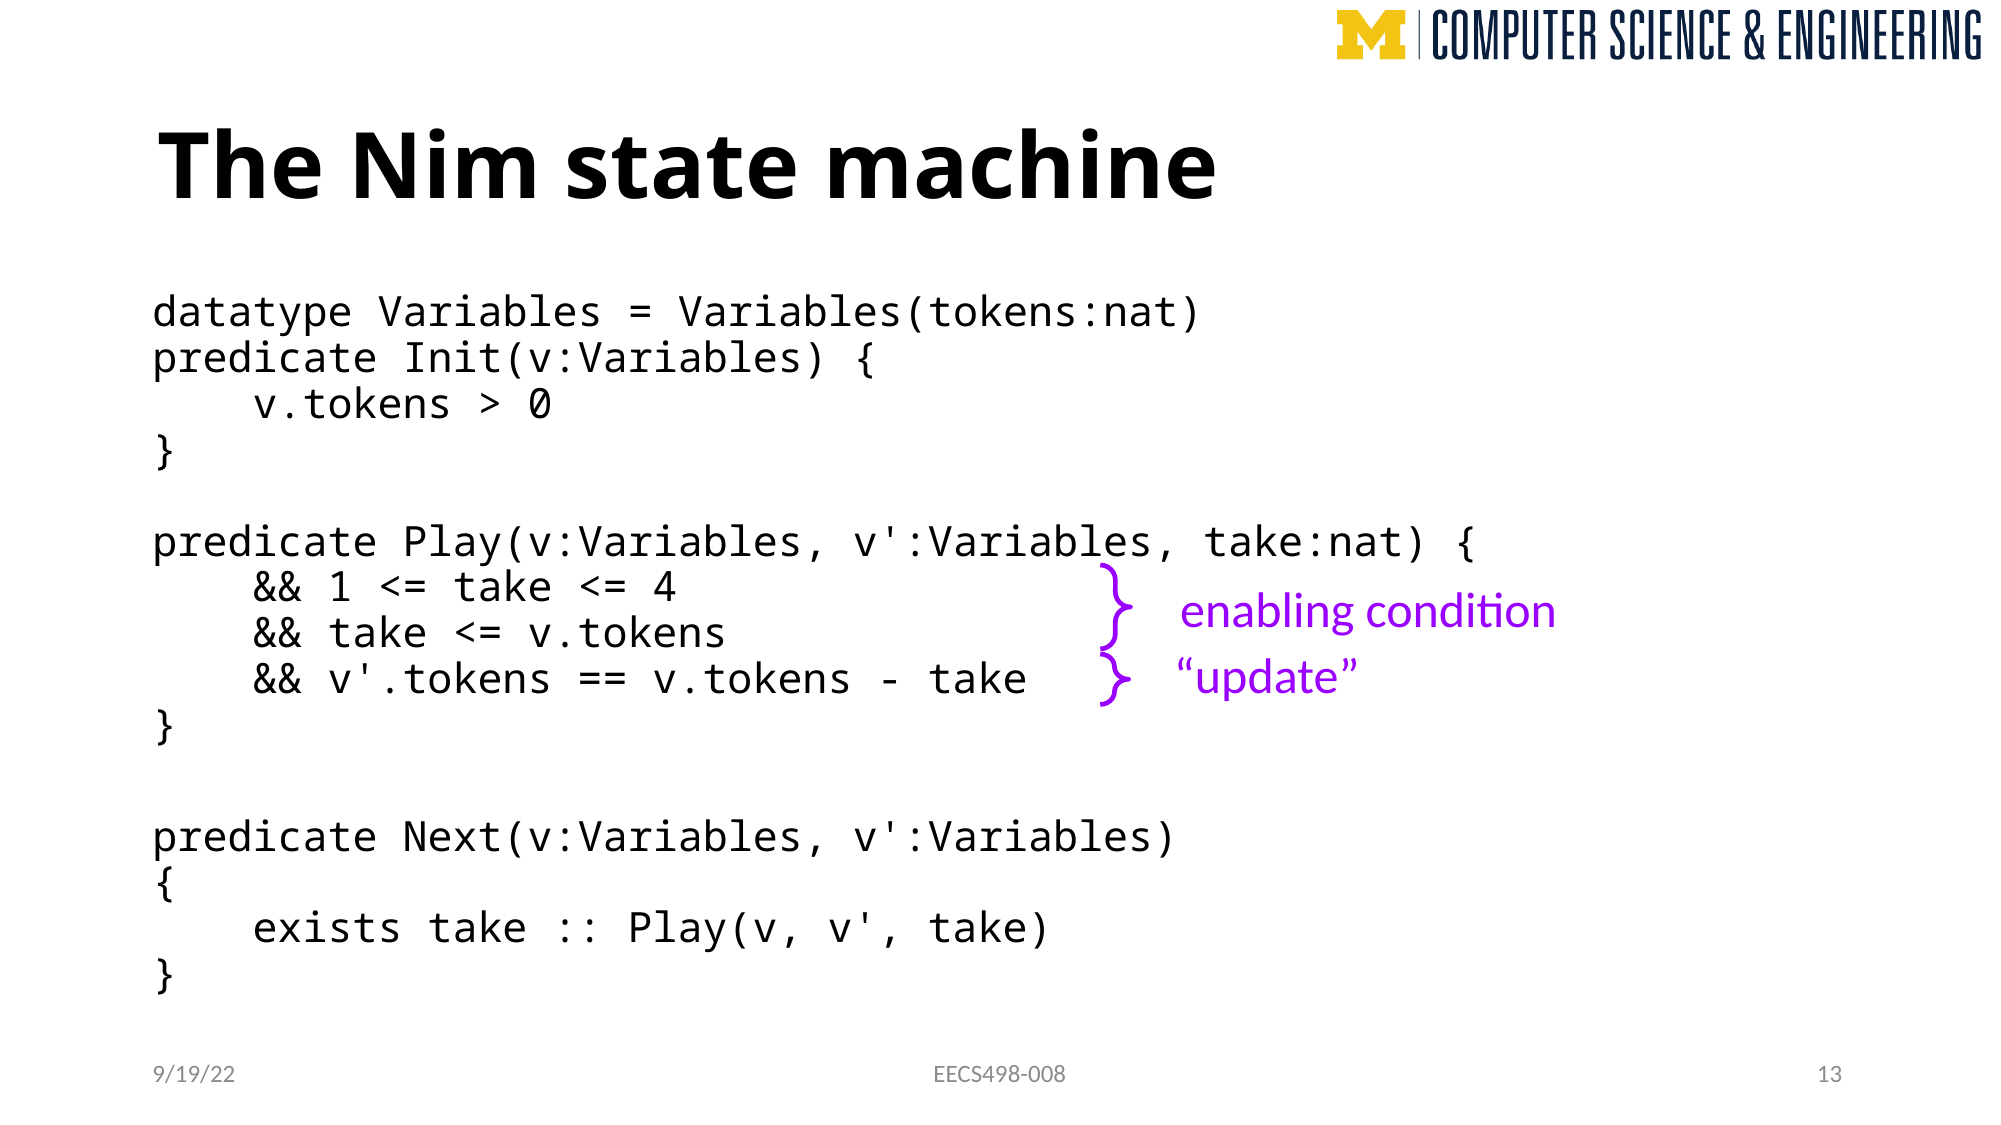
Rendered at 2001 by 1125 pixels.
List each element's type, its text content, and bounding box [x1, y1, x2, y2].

text_box [1100, 564, 1131, 649]
footer EECS498-008 [662, 1042, 1338, 1103]
text_box enabling condition [1160, 557, 1677, 643]
title The Nim state machine [137, 59, 1863, 278]
picture [1337, 9, 1981, 60]
slide_number 13 [1412, 1042, 1863, 1103]
text_box [1100, 654, 1129, 705]
list datatype Variables = Variables(tokens:nat) predicate Init(v:Variables) { v.tokens > 0 } predicate Play(v:Variables, v':Variables, take:nat) { && 1 <= take <= 4 && take <= v.tokens && v'.tokens == v.tokens - take } predicate Next(v:Variables, v':Variables) { exists take :: Play(v, v', take) } [137, 299, 1863, 1014]
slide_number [137, 1042, 588, 1103]
text_box “update” [1153, 623, 1671, 709]
